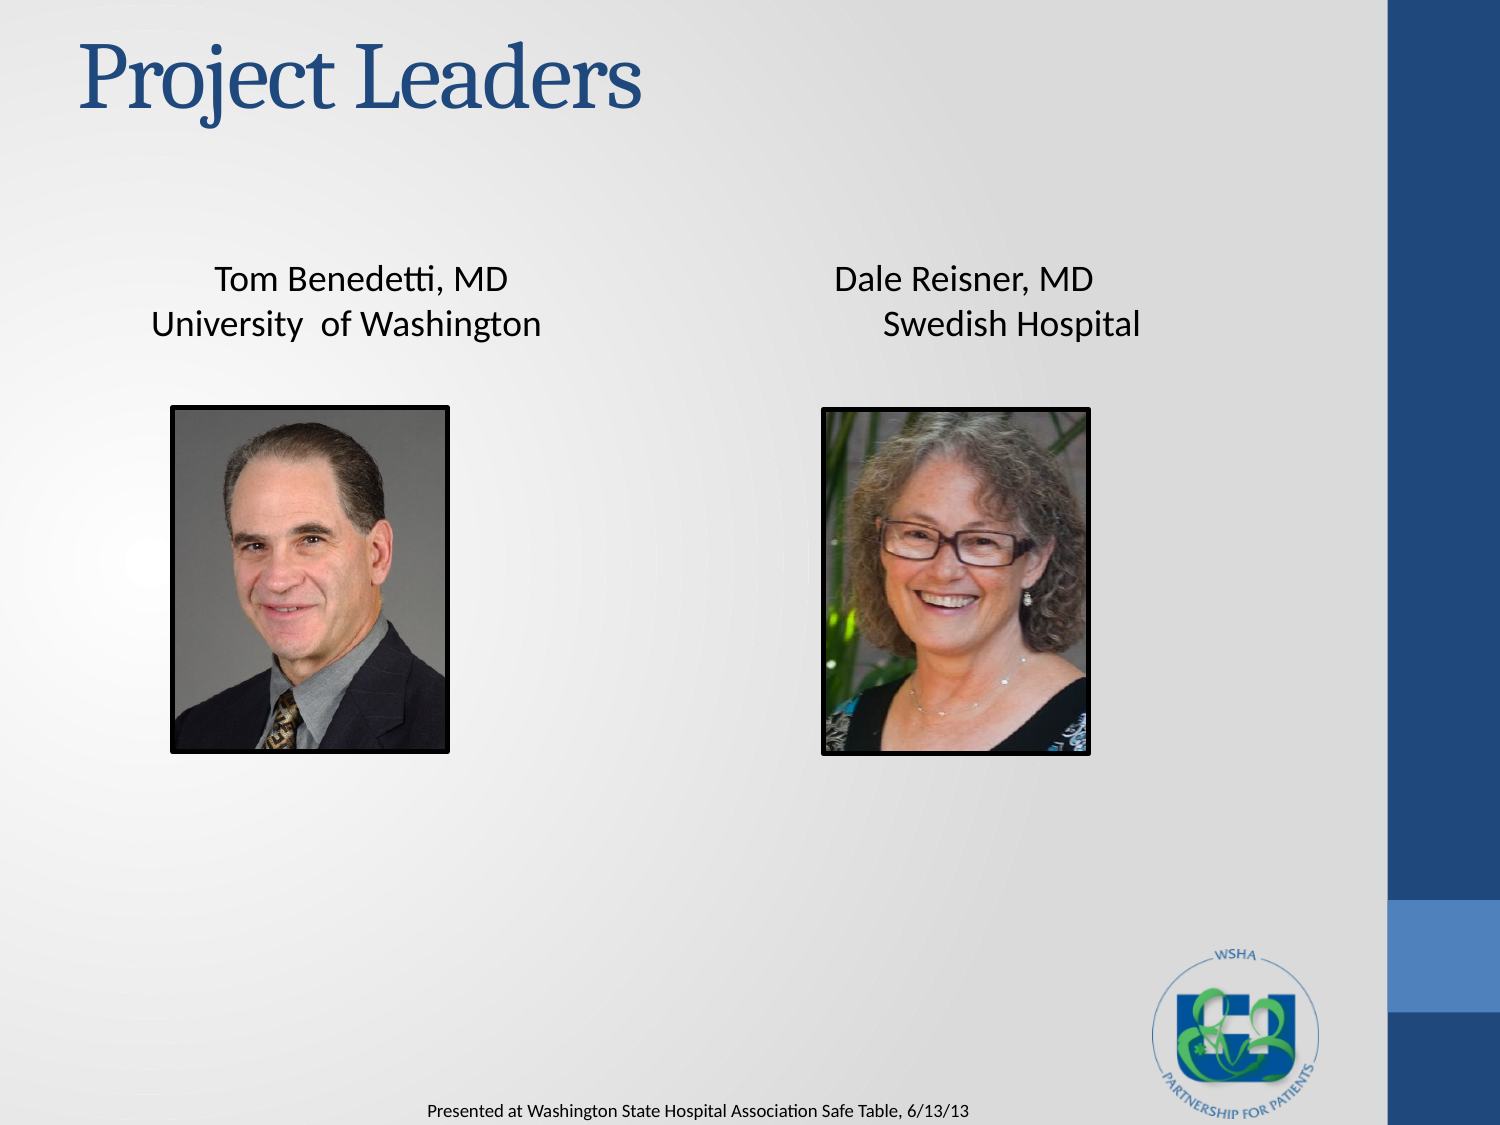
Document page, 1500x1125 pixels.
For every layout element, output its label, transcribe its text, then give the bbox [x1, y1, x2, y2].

picture [1151, 949, 1320, 1120]
title Project Leaders [62, 0, 1313, 150]
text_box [68, 245, 1320, 752]
text_box Presented at Washington State Hospital Association Safe Table, 6/13/13 [412, 1091, 1113, 1125]
